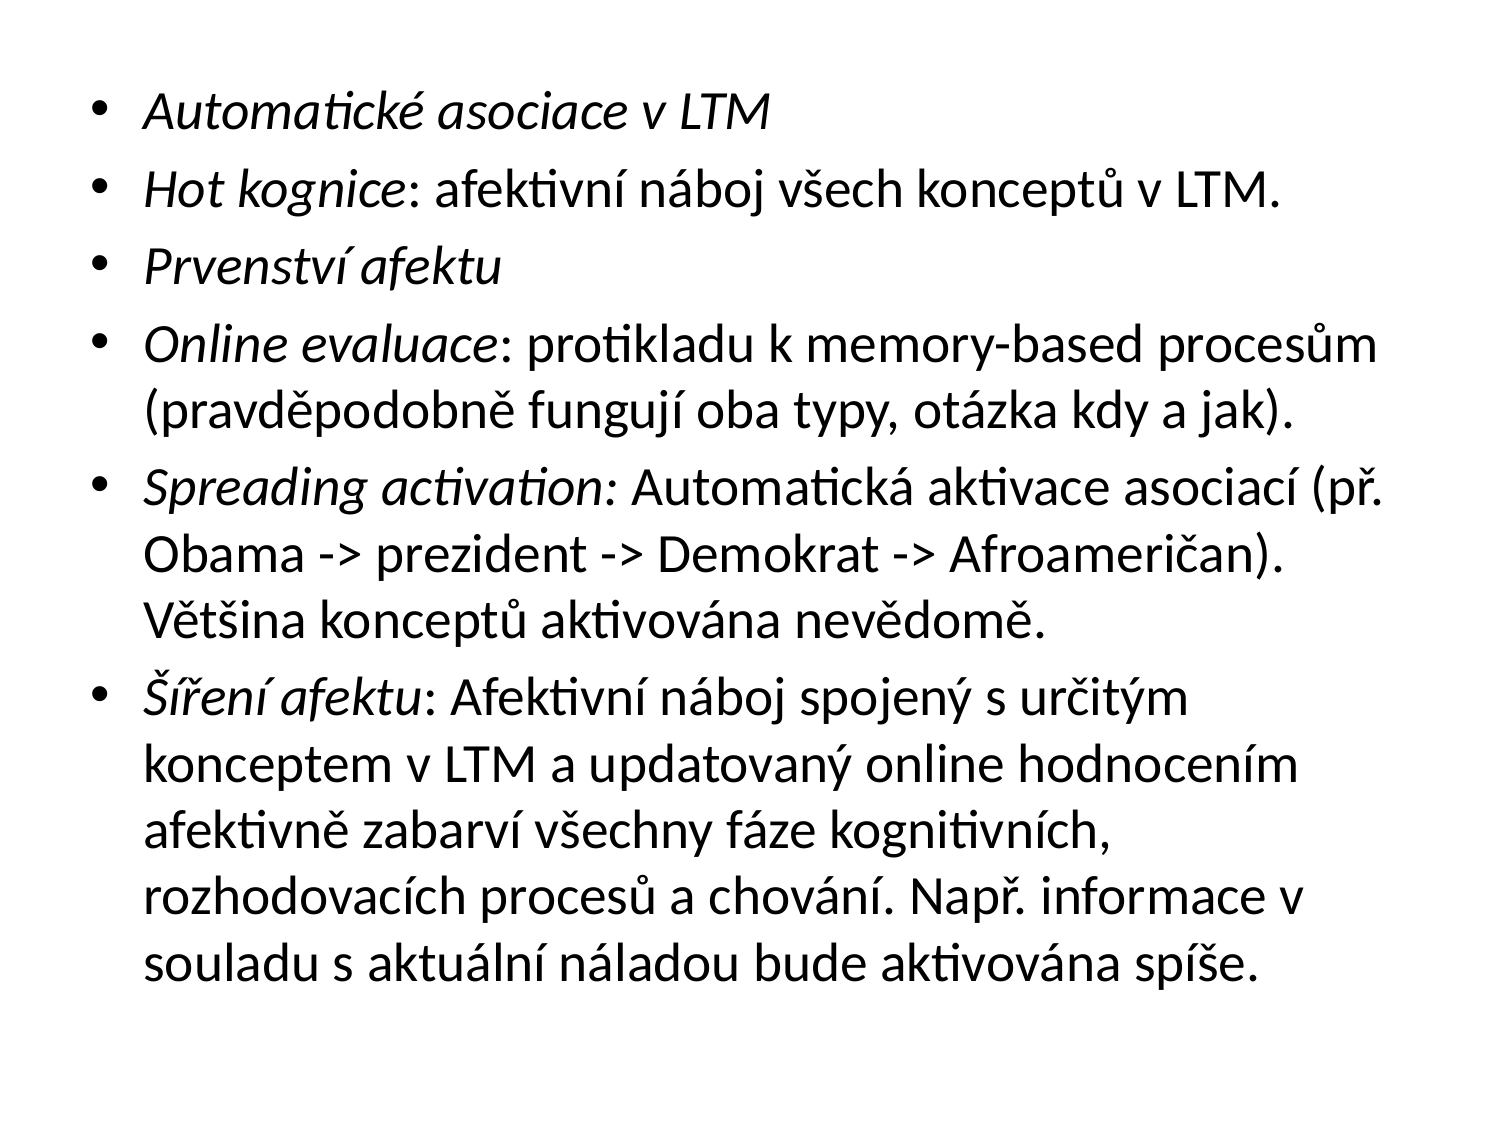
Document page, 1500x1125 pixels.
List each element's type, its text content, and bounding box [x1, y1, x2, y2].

list Automatické asociace v LTM Hot kognice: afektivní náboj všech konceptů v LTM. Prvenství afektu Online evaluace: protikladu k memory-based procesům (pravděpodobně fungují oba typy, otázka kdy a jak). Spreading activation: Automatická aktivace asociací (př. Obama -> prezident -> Demokrat -> Afroameričan). Většina konceptů aktivována nevědomě. Šíření afektu: Afektivní náboj spojený s určitým konceptem v LTM a updatovaný online hodnocením afektivně zabarví všechny fáze kognitivních, rozhodovacích procesů a chování. Např. informace v souladu s aktuální náladou bude aktivována spíše. [75, 67, 1425, 1102]
